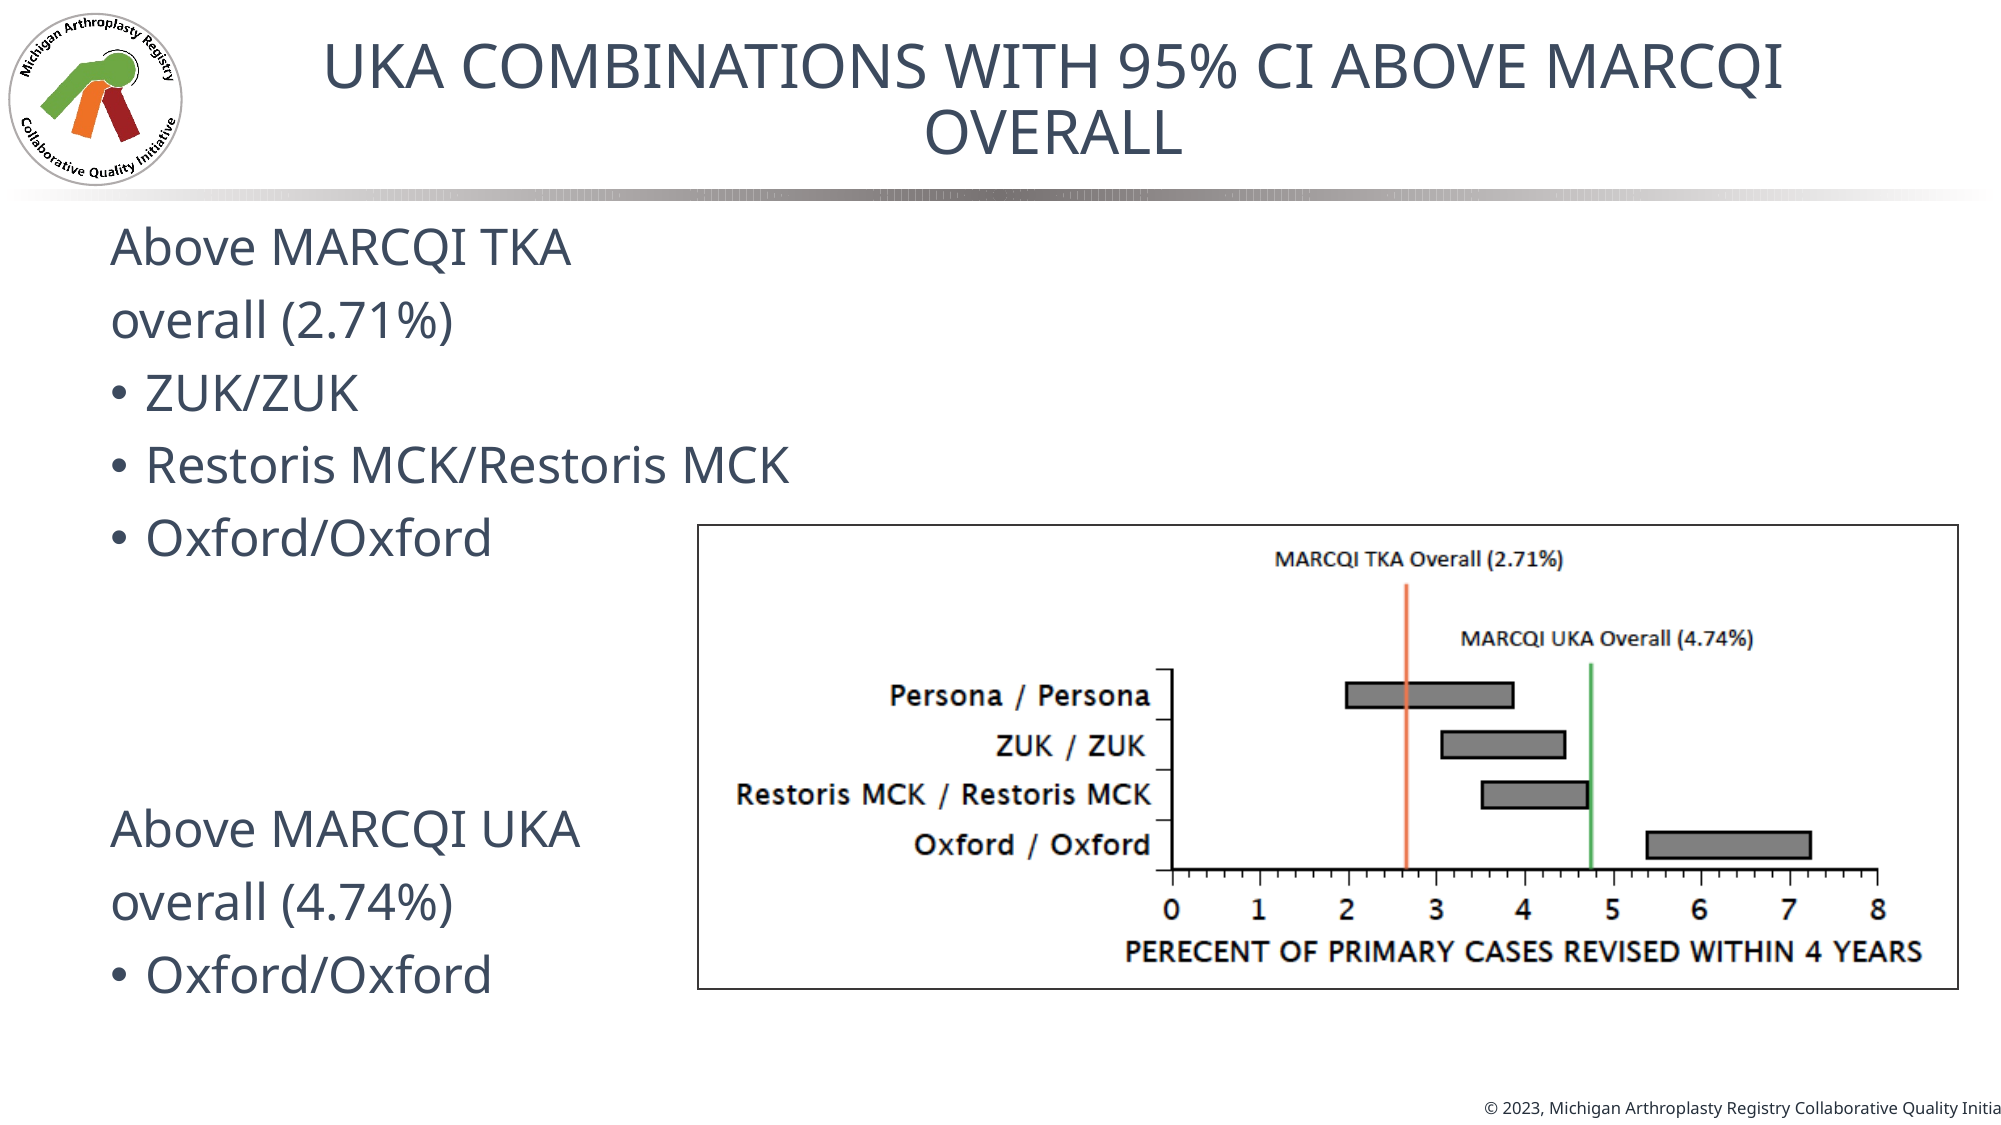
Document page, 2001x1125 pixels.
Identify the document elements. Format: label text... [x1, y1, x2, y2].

list Above MARCQI TKA overall (2.71%) ZUK/ZUK Restoris MCK/Restoris MCK Oxford/Oxford Above MARCQI UKA overall (4.74%) Oxford/Oxford [95, 214, 1908, 1014]
picture [11, 15, 180, 183]
title UKA COMBINATIONS WITH 95% CI ABOVE MARCQI OVERALL [200, 26, 1908, 176]
text_box [697, 524, 1959, 990]
picture [715, 544, 1932, 972]
